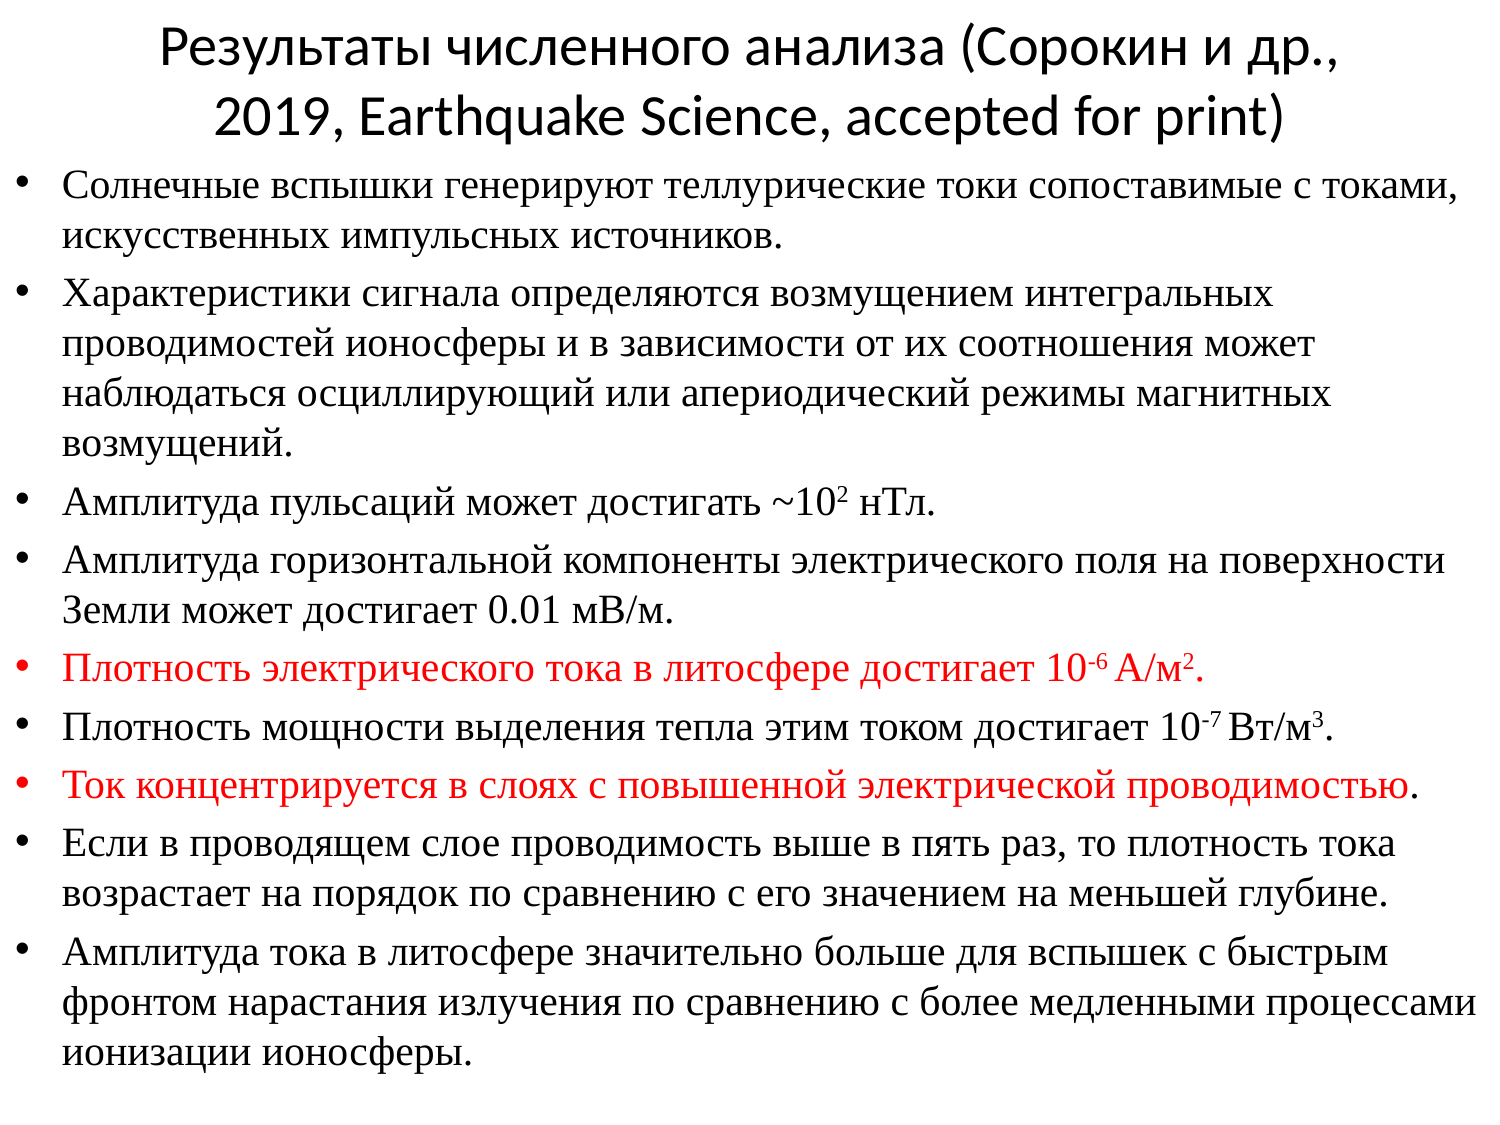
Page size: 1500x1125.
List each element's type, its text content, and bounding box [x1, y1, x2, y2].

title Результаты численного анализа (Сорокин и др., 2019, Earthquake Science, accepted for print) [75, 0, 1425, 149]
list Солнечные вспышки генерируют теллурические токи сопоставимые с токами, искусственных импульсных источников. Характеристики сигнала определяются возмущением интегральных проводимостей ионосферы и в зависимости от их соотношения может наблюдаться осциллирующий или апериодический режимы магнитных возмущений. Амплитуда пульсаций может достигать ~102 нТл. Амплитуда горизонтальной компоненты электрического поля на поверхности Земли может достигает 0.01 мВ/м. Плотность электрического тока в литосфере достигает 10-6 А/м2. Плотность мощности выделения тепла этим током достигает 10-7 Вт/м3. Ток концентрируется в слоях с повышенной электрической проводимостью. Если в проводящем слое проводимость выше в пять раз, то плотность тока возрастает на порядок по сравнению с его значением на меньшей глубине. Амплитуда тока в литосфере значительно больше для вспышек с быстрым фронтом нарастания излучения по сравнению с более медленными процессами ионизации ионосферы. [0, 149, 1500, 1082]
